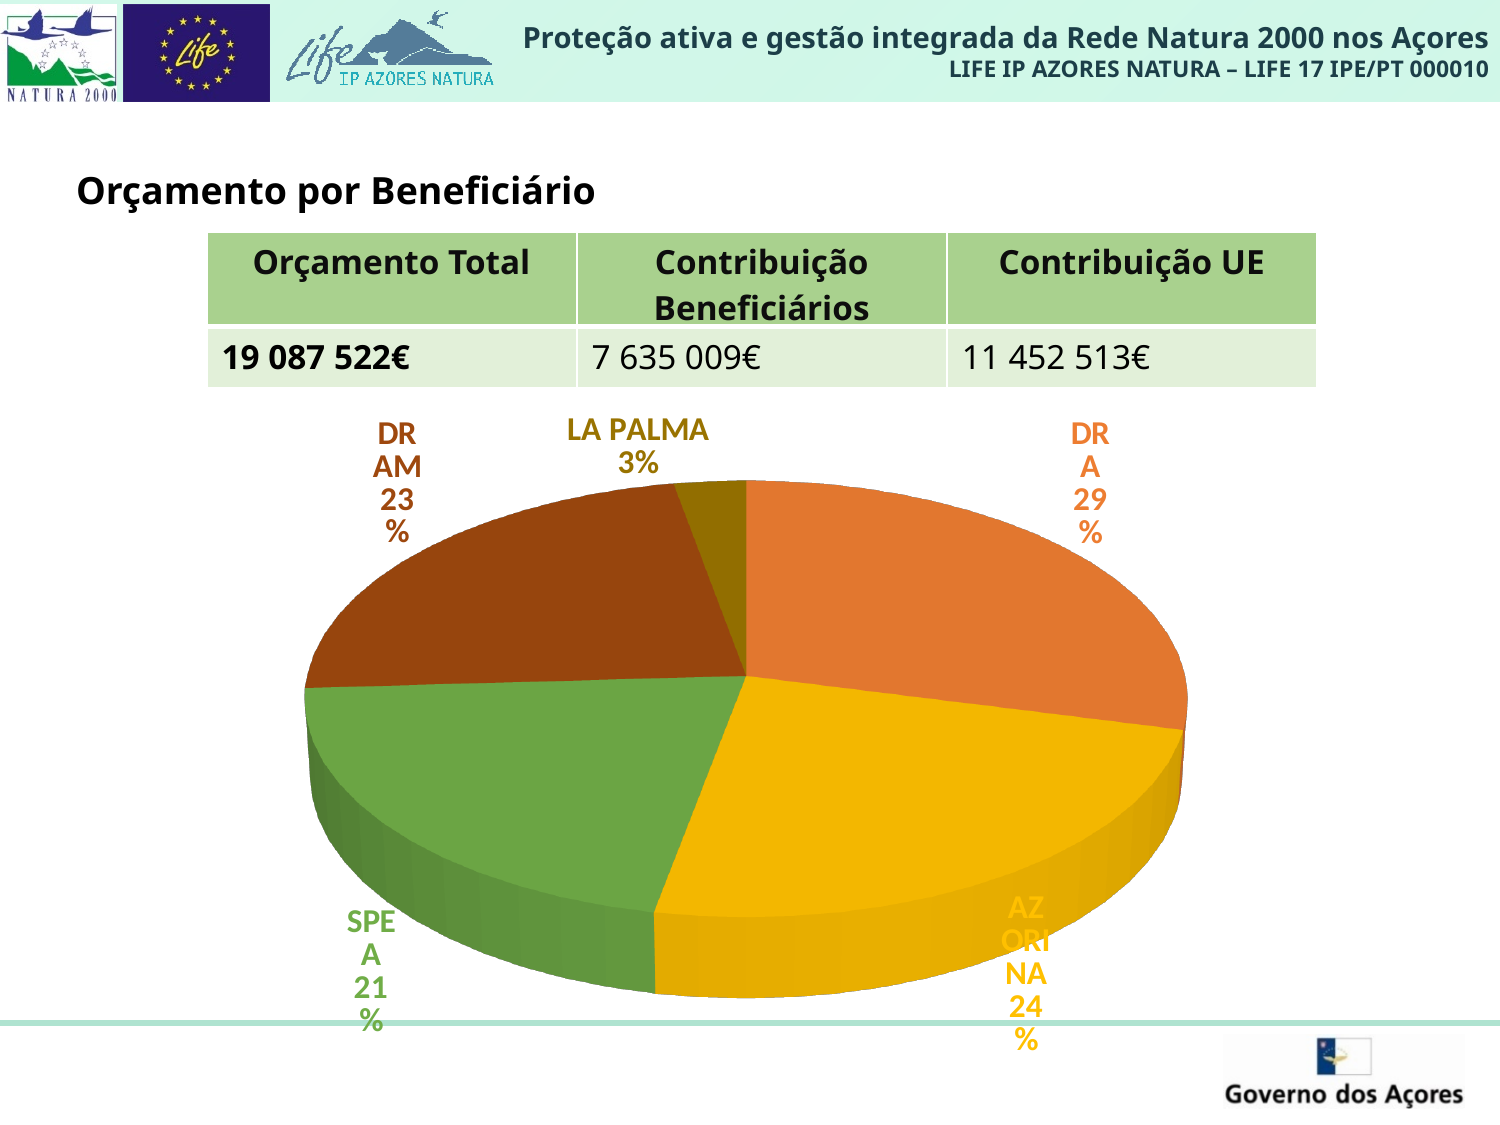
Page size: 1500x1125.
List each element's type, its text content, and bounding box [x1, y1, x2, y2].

picture [1223, 1034, 1465, 1109]
table_header Contribuição Beneficiários [578, 233, 946, 324]
table_cell 11 452 513€ [948, 329, 1316, 387]
table_cell 7 635 009€ [578, 329, 946, 387]
chart [224, 401, 1276, 1059]
table_header Orçamento Total [208, 233, 576, 324]
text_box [0, 0, 253, 102]
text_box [526, 0, 1500, 102]
text_box Orçamento por Beneficiário [61, 137, 1465, 220]
picture [253, 0, 526, 185]
table_header Contribuição UE [948, 233, 1316, 324]
table_cell 19 087 522€ [208, 329, 576, 387]
